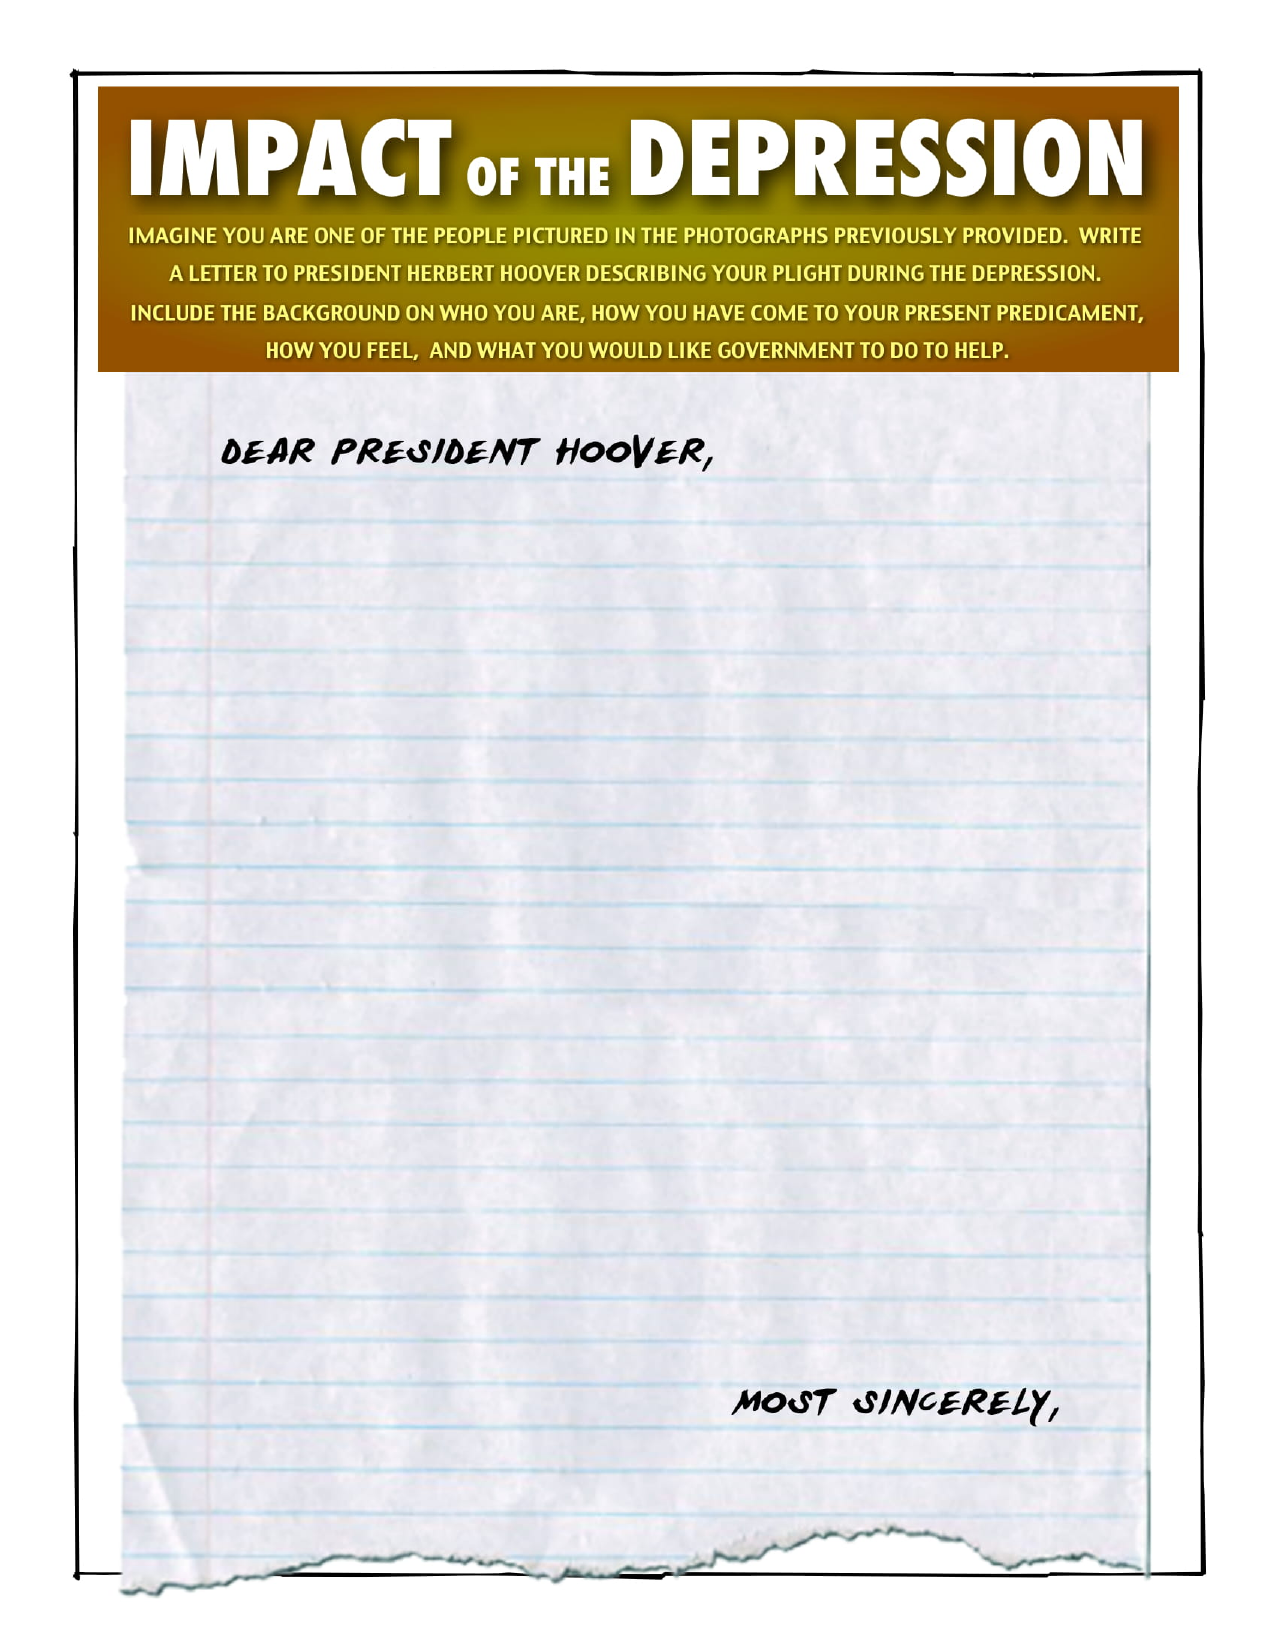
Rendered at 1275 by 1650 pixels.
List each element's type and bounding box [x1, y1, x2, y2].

text_box [136, 477, 1143, 1351]
picture [0, 0, 1275, 1650]
text_box [549, 1427, 1128, 1551]
